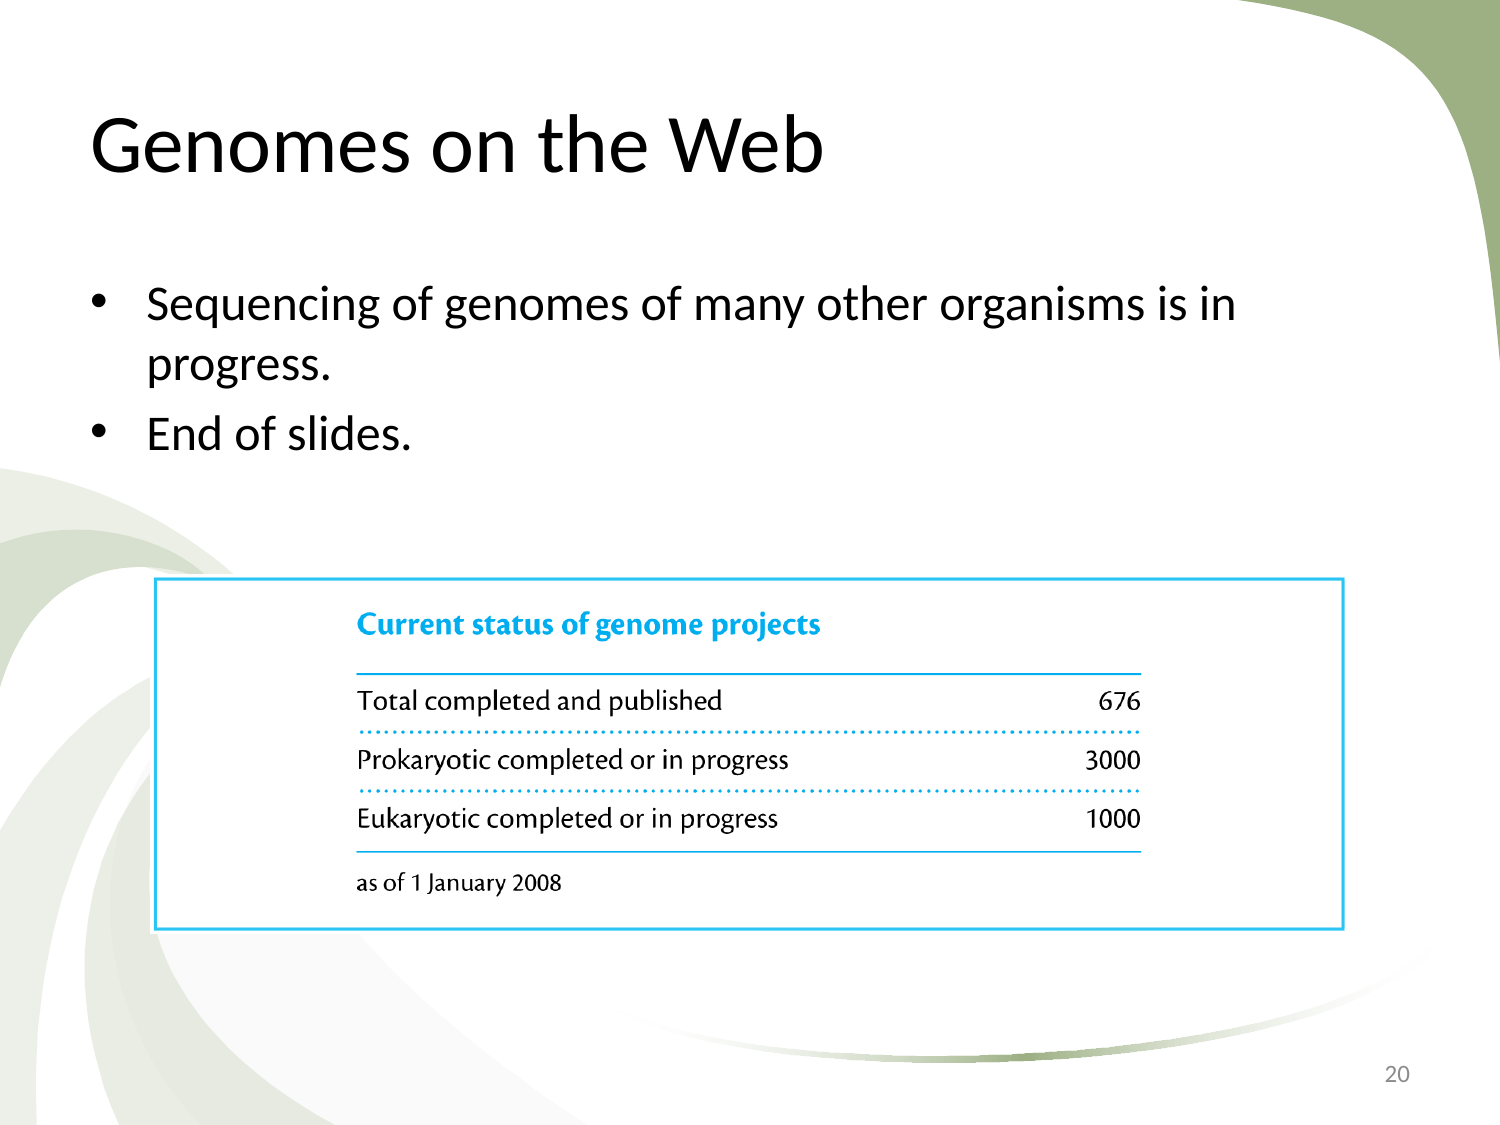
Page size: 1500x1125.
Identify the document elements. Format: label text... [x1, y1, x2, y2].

slide_number 20 [1074, 1042, 1425, 1103]
list Sequencing of genomes of many other organisms is in progress. End of slides. [75, 262, 1425, 1005]
picture [149, 574, 1348, 934]
title Genomes on the Web [75, 45, 1425, 233]
